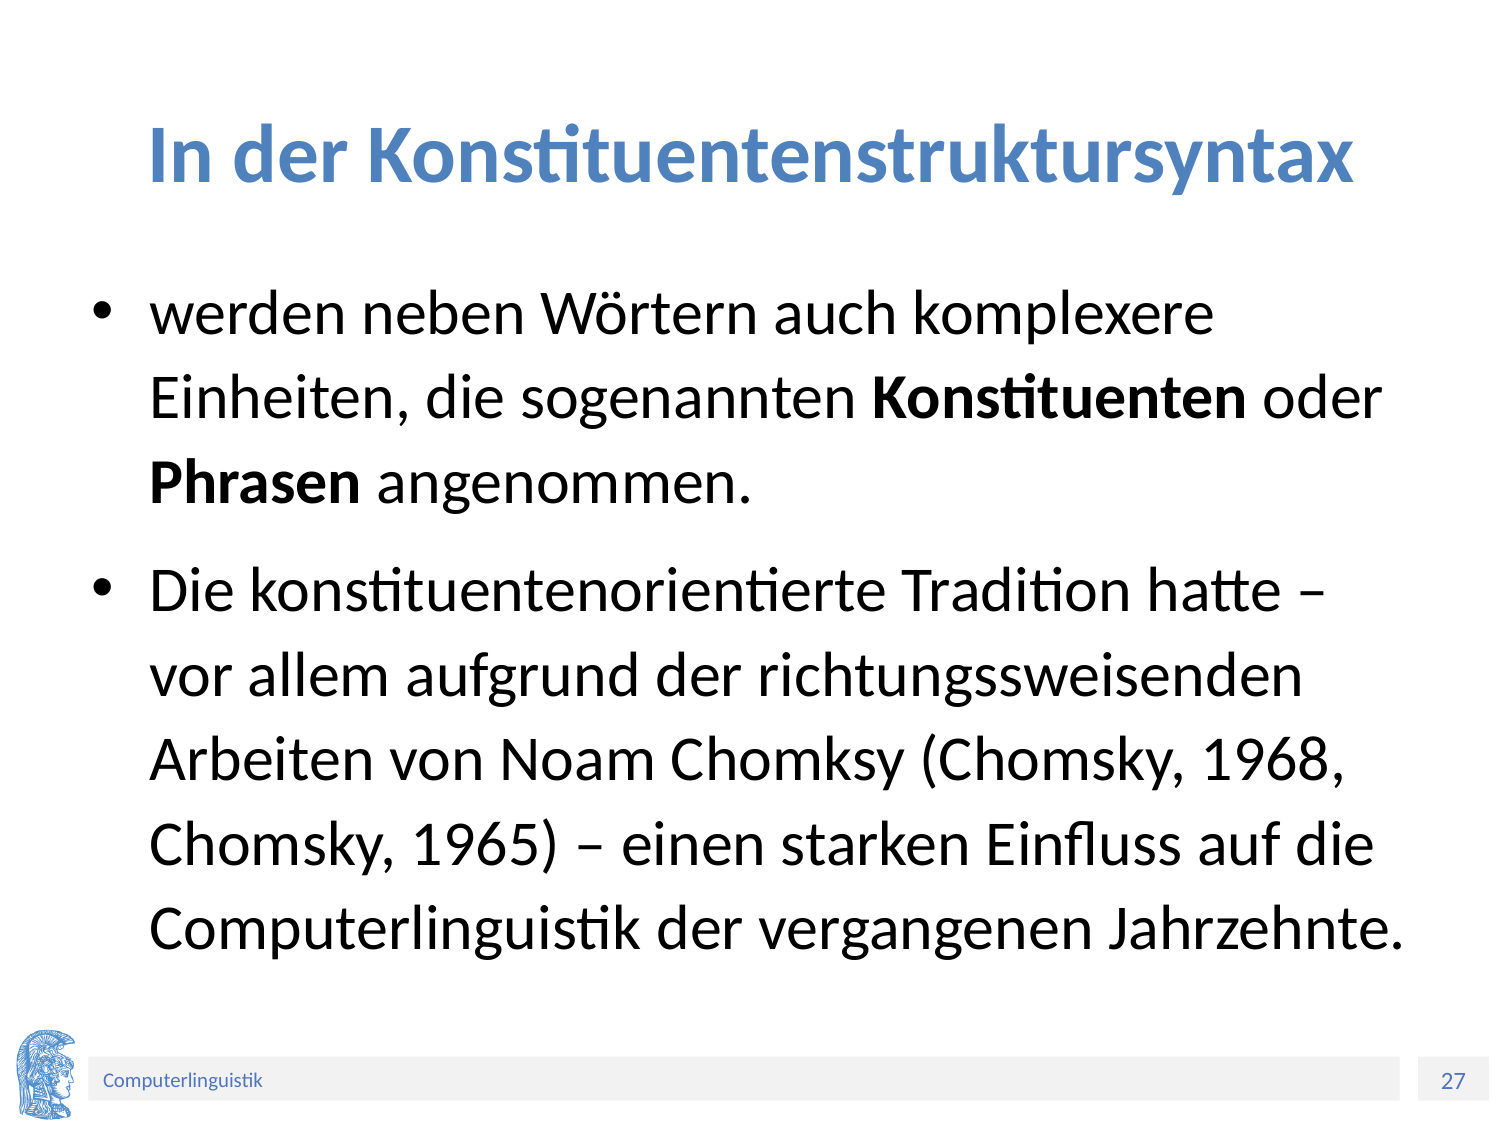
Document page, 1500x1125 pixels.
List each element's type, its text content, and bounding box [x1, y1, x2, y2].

title In der Konstituentenstruktursyntax [76, 54, 1427, 245]
picture [9, 1026, 81, 1120]
list werden neben Wörtern auch komplexere Einheiten, die sogenannten Konstituenten oder Phrasen angenommen. Die konstituentenorientierte Tradition hatte – vor allem aufgrund der richtungssweisenden Arbeiten von Noam Chomksy (Chomsky, 1968, Chomsky, 1965) – einen starken Einfluss auf die Computerlinguistik der vergangenen Jahrzehnte. [76, 255, 1427, 998]
